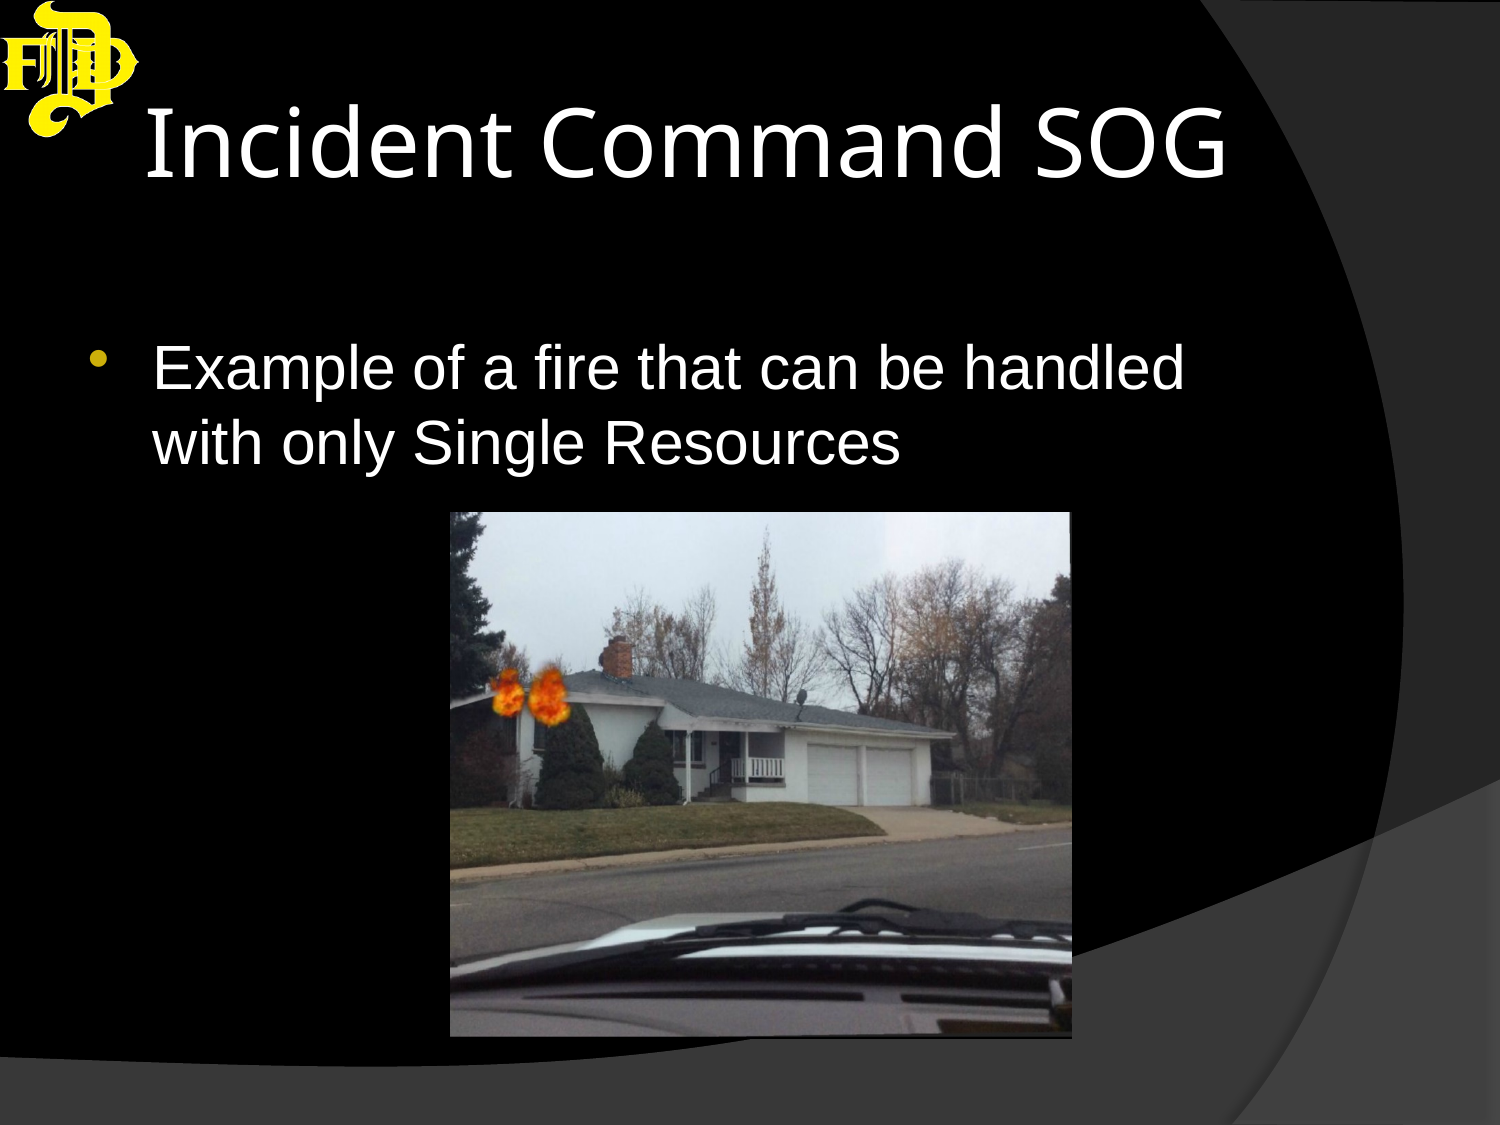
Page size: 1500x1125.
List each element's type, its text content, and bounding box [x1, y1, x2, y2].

picture [449, 512, 1157, 1086]
title Incident Command SOG [137, 45, 1300, 233]
list Example of a fire that can be handled with only Single Resources [69, 232, 1295, 975]
picture [0, 0, 140, 138]
